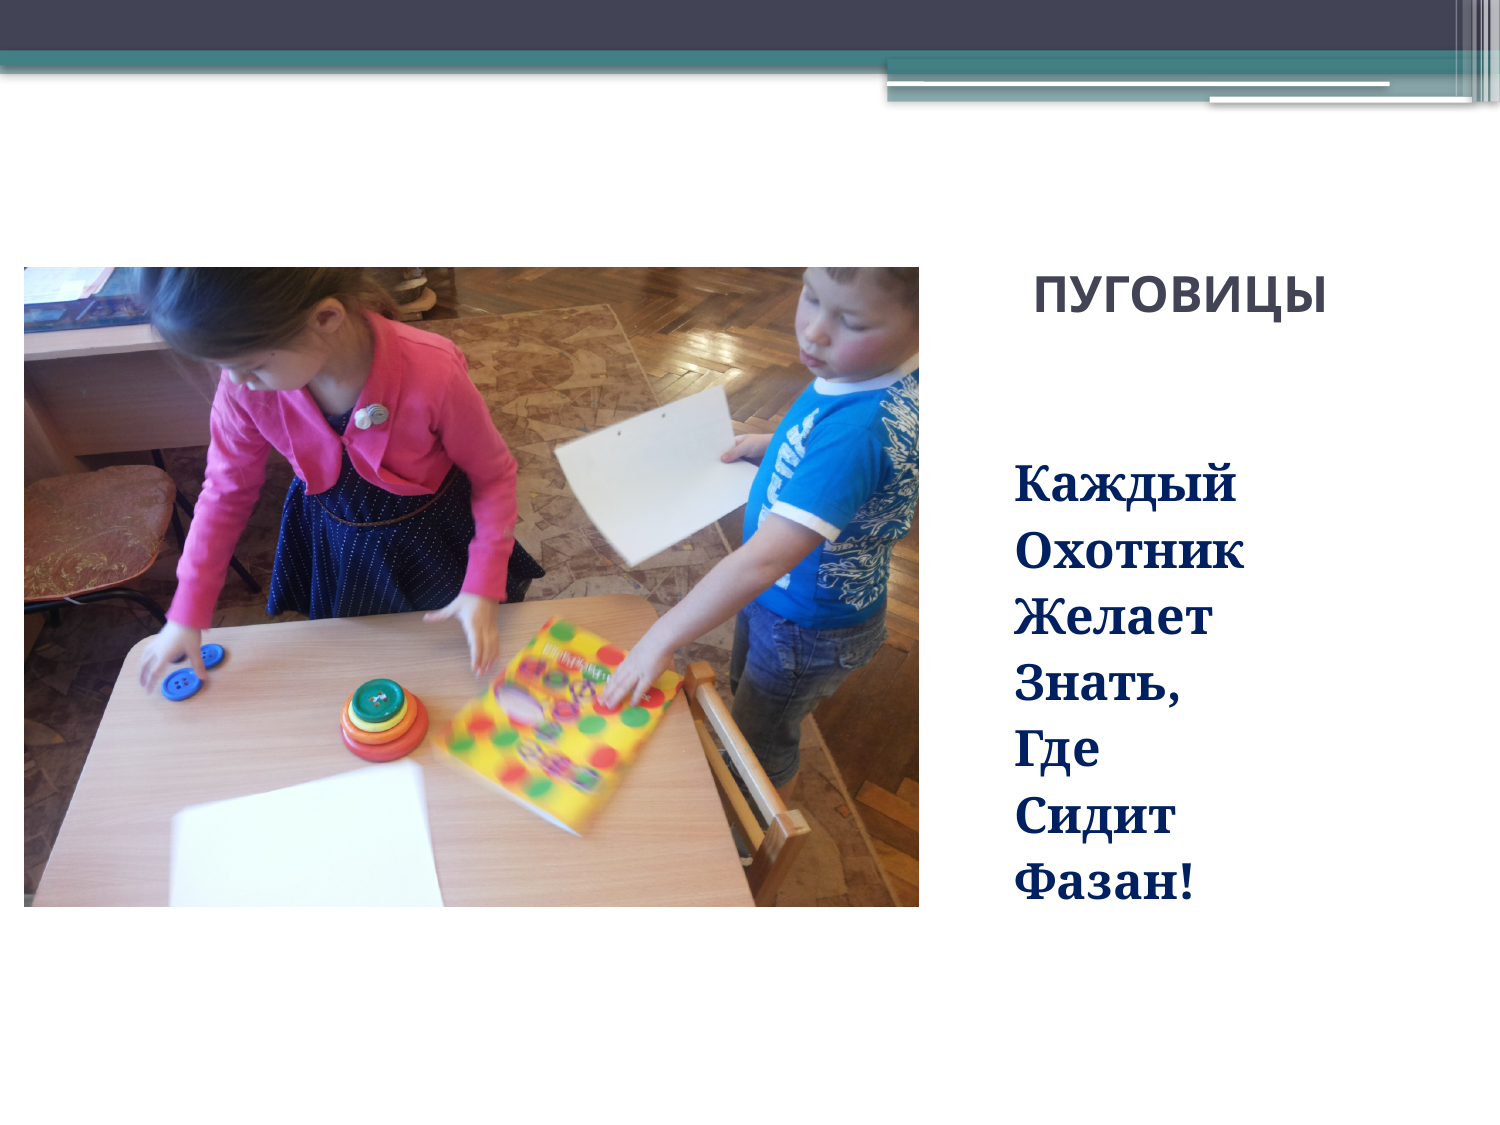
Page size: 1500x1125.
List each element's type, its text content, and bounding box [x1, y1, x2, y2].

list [24, 266, 919, 907]
title ПУГОВИЦЫ [927, 160, 1434, 330]
list Каждый Охотник Желает Знать, Где Сидит Фазан! [998, 444, 1500, 1125]
